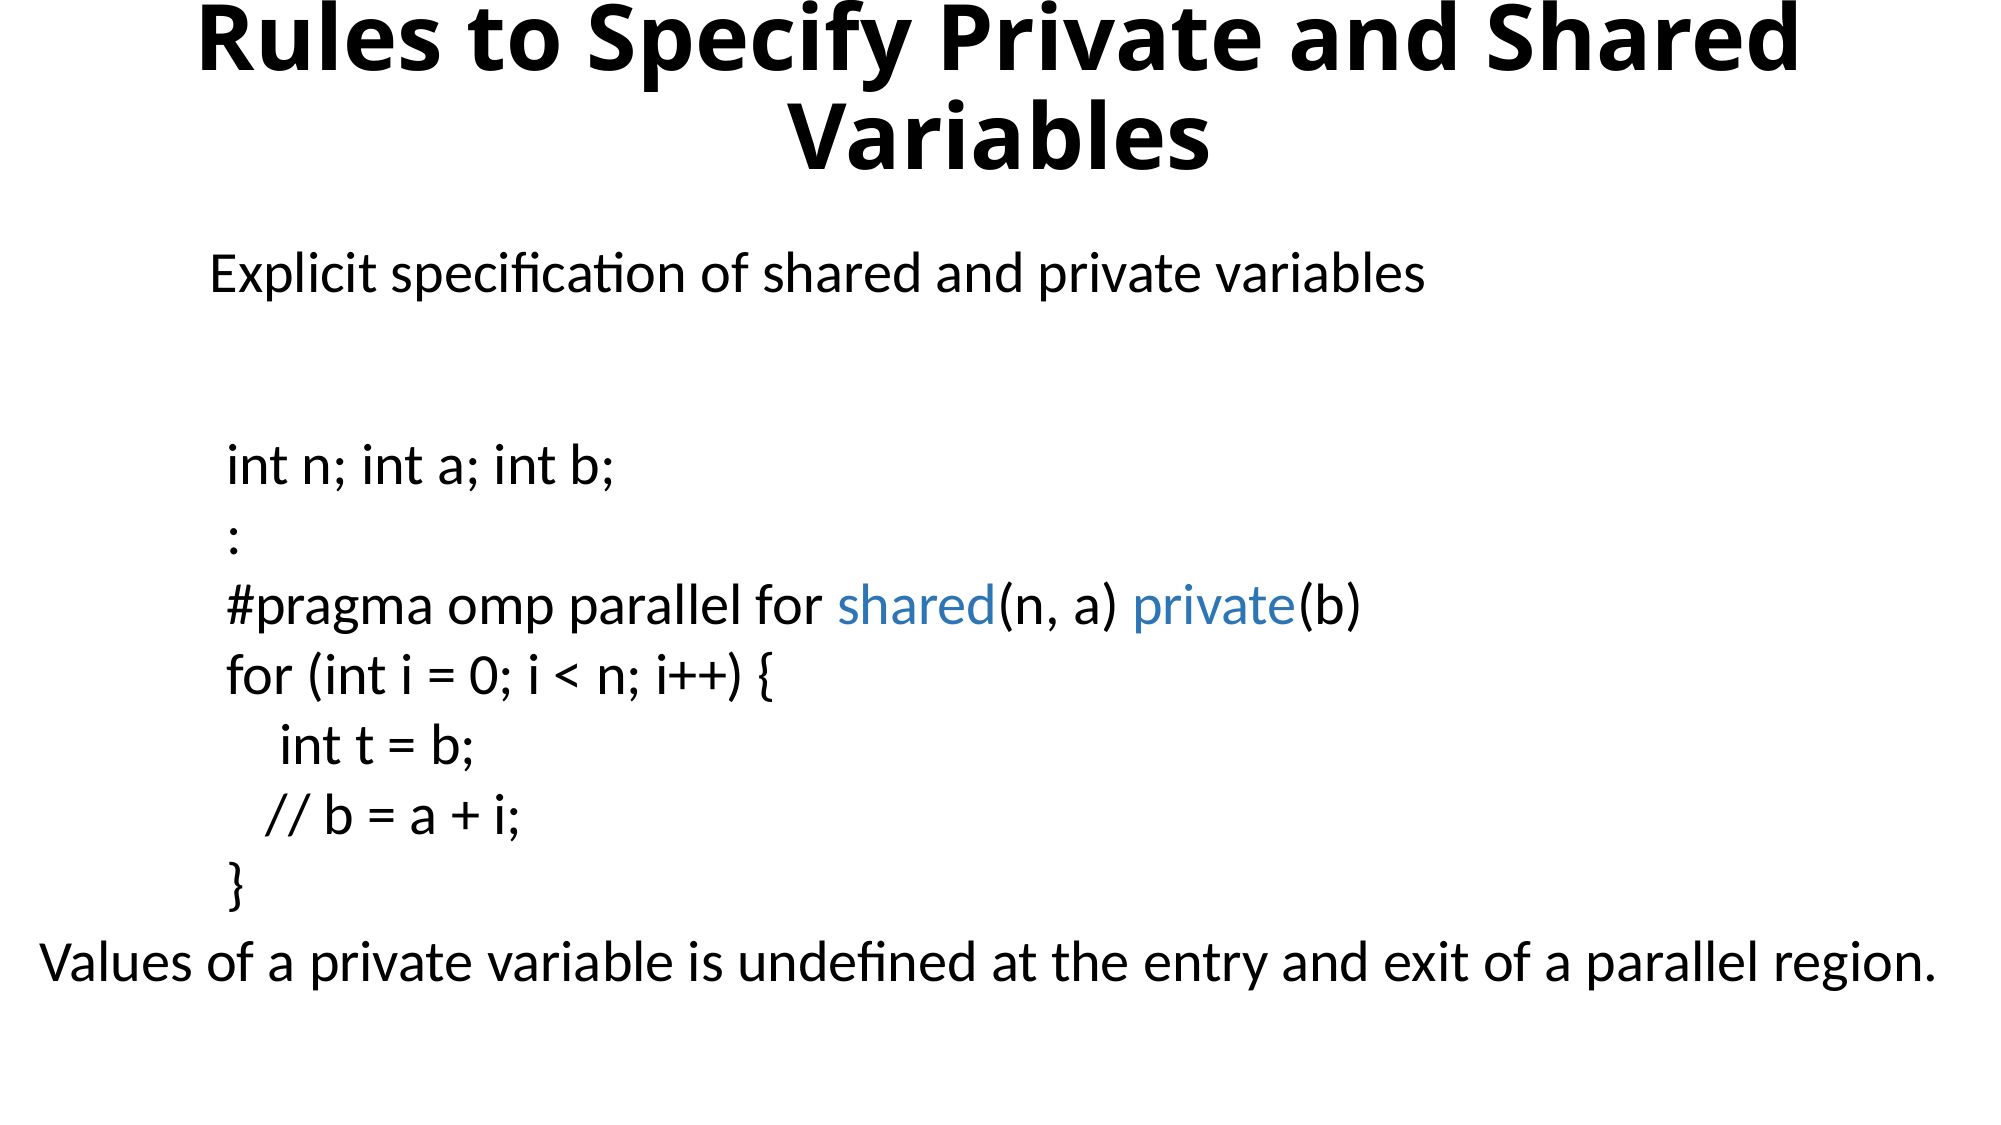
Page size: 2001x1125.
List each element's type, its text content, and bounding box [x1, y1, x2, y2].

text_box Values of a private variable is undefined at the entry and exit of a parallel region. [24, 915, 1962, 1001]
text_box Explicit specification of shared and private variables [194, 227, 1774, 312]
title Rules to Specify Private and Shared Variables [137, 25, 1863, 155]
text_box int n; int a; int b; : #pragma omp parallel for shared(n, a) private(b) for (int i = 0; i < n; i++) { int t = b; // b = a + i; } [211, 418, 1500, 915]
